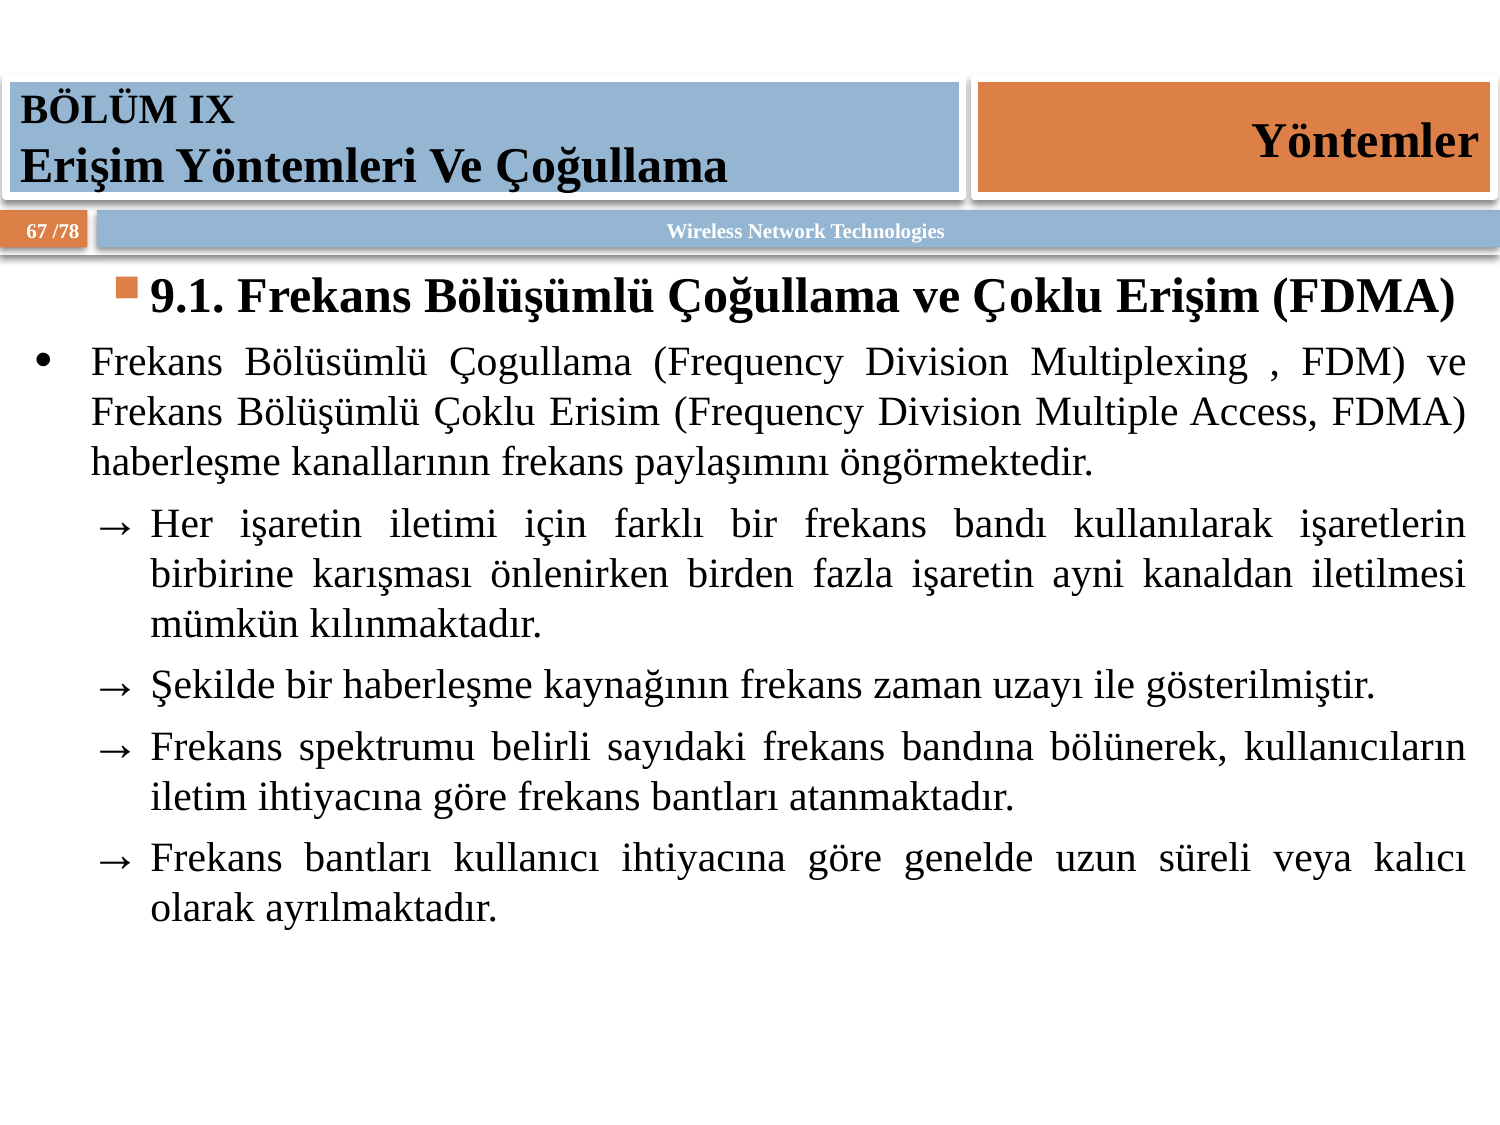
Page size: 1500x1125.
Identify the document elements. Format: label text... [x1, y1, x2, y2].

text_box BÖLÜM IX Erişim Yöntemleri Ve Çoğullama [2, 74, 966, 200]
text_box Yöntemler [971, 74, 1498, 200]
text_box 9.1. Frekans Bölüşümlü Çoğullama ve Çoklu Erişim (FDMA) Frekans Bölüsümlü Çogullama (Frequency Division Multiplexing , FDM) ve Frekans Bölüşümlü Çoklu Erisim (Frequency Division Multiple Access, FDMA) haberleşme kanallarının frekans paylaşımını öngörmektedir. Her işaretin iletimi için farklı bir frekans bandı kullanılarak işaretlerin birbirine karışması önlenirken birden fazla işaretin ayni kanaldan iletilmesi mümkün kılınmaktadır. Şekilde bir haberleşme kaynağının frekans zaman uzayı ile gösterilmiştir. Frekans spektrumu belirli sayıdaki frekans bandına bölünerek, kullanıcıların iletim ihtiyacına göre frekans bantları atanmaktadır. Frekans bantları kullanıcı ihtiyacına göre genelde uzun süreli veya kalıcı olarak ayrılmaktadır. [17, 255, 1483, 938]
